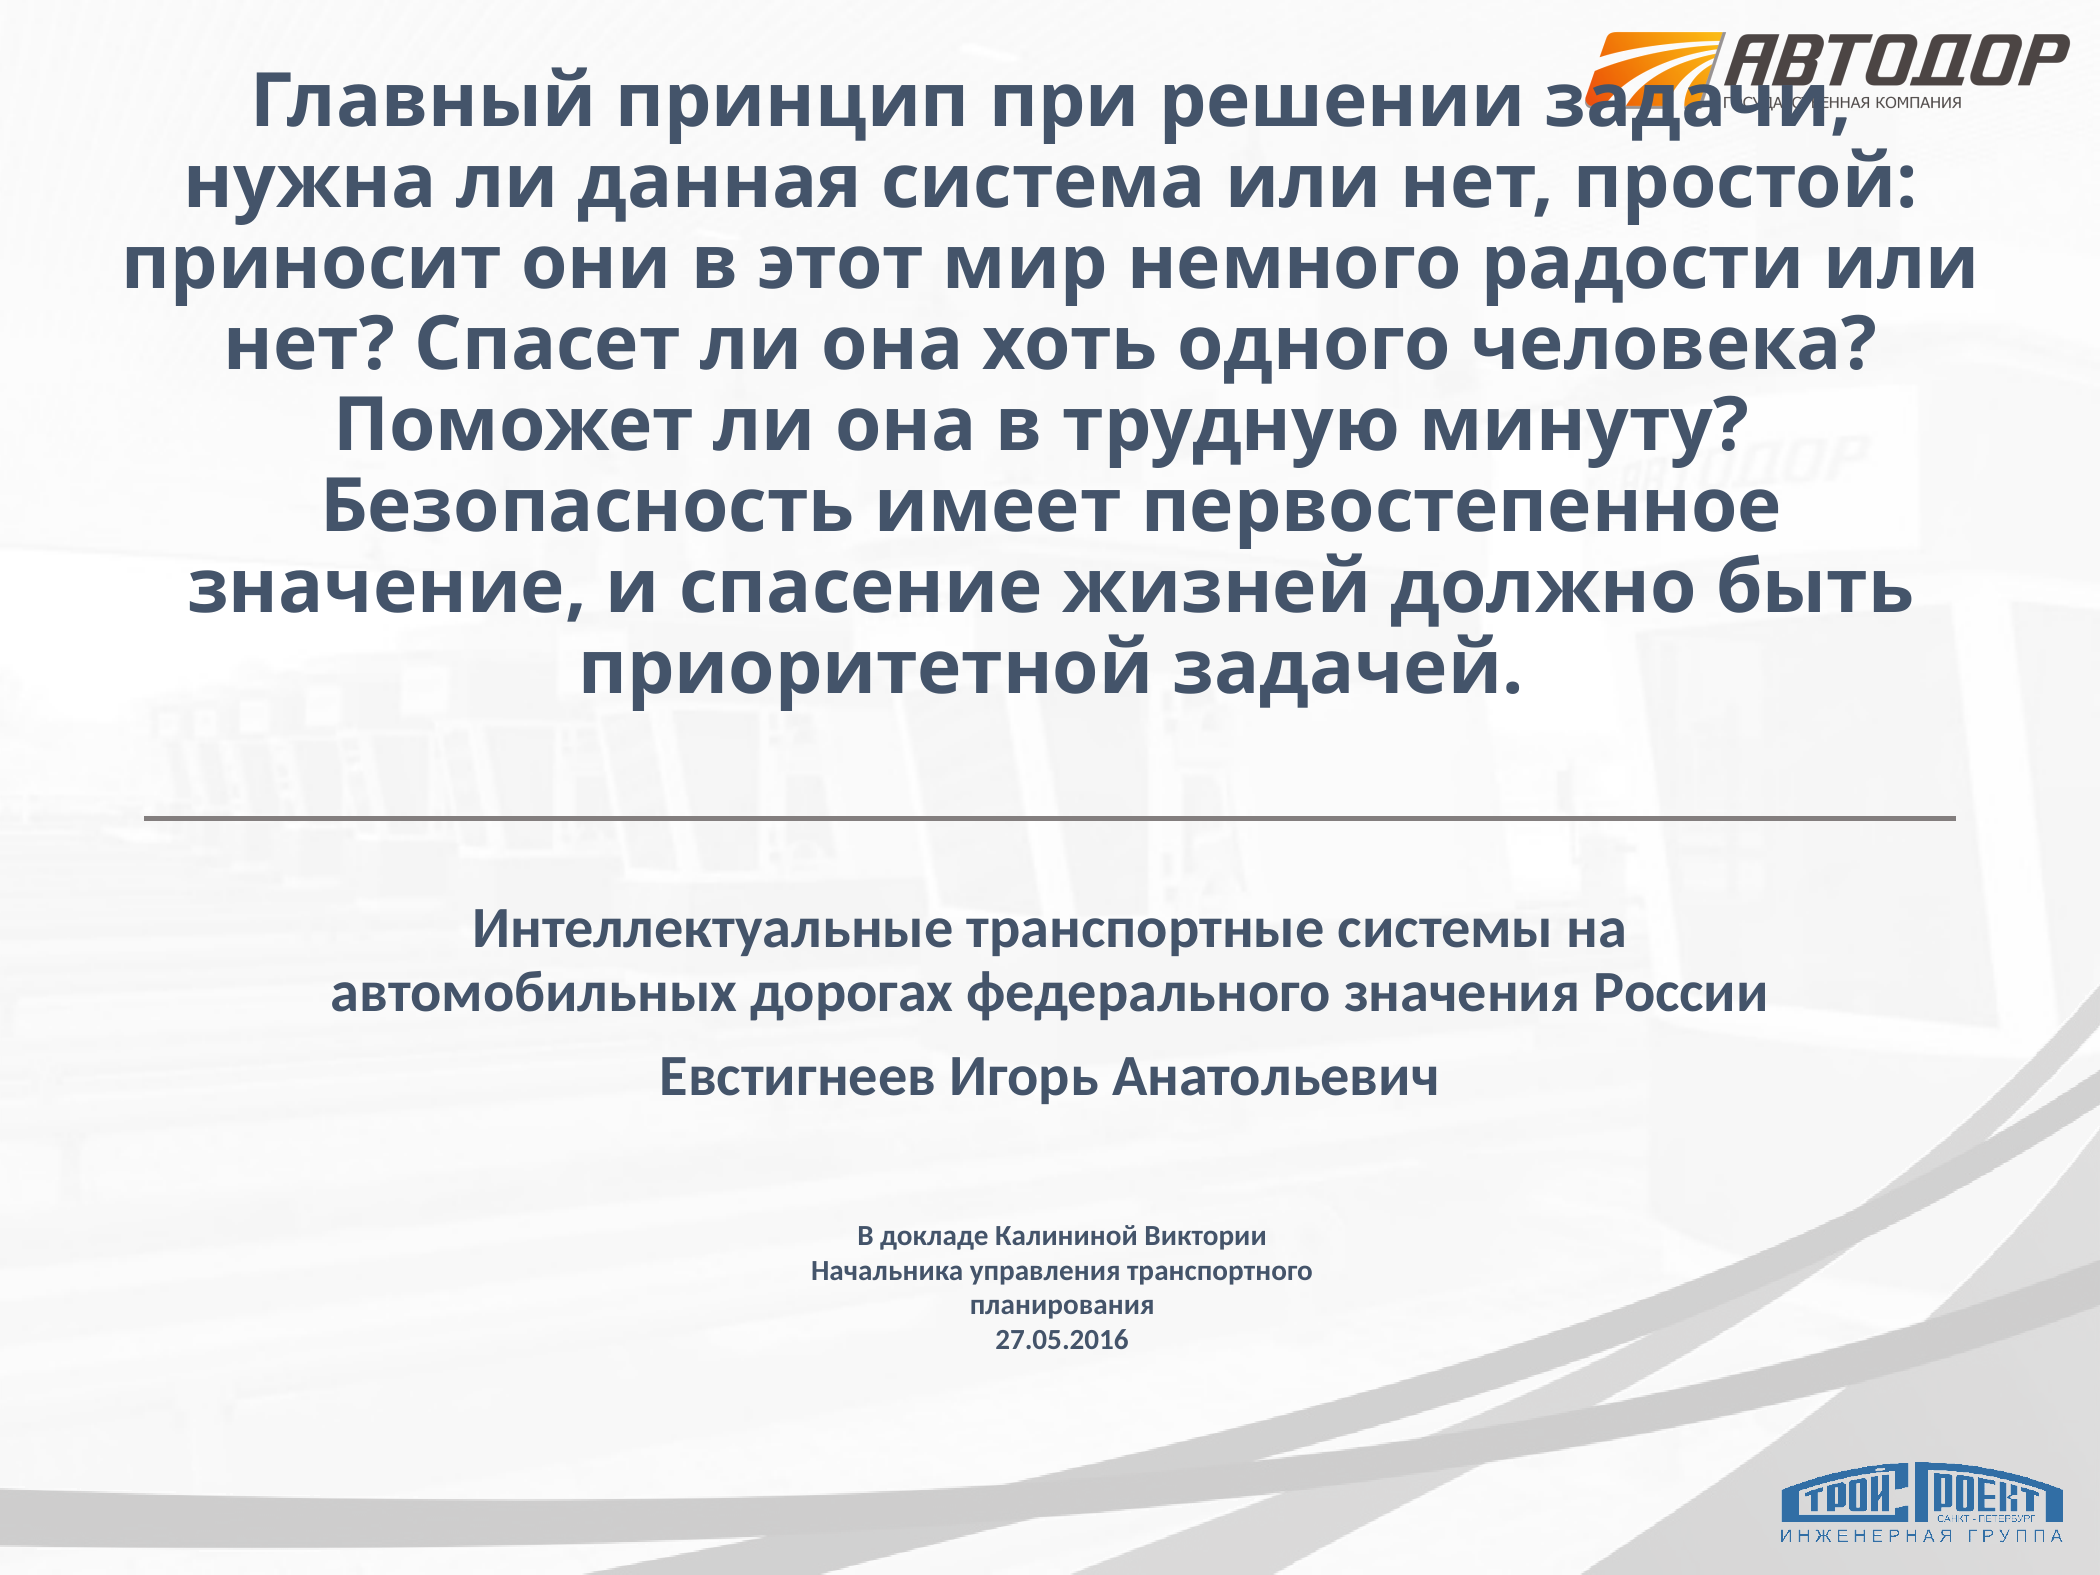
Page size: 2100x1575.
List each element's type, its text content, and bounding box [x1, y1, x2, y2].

picture [0, 0, 2100, 924]
subtitle Интеллектуальные транспортные системы на автомобильных дорогах федерального значения России Евстигнеев Игорь Анатольевич [262, 827, 1838, 1208]
title Главный принцип при решении задачи, нужна ли данная система или нет, простой: приносит они в этот мир немного радости или нет? Спасет ли она хоть одного человека? Поможет ли она в трудную минуту? Безопасность имеет первостепенное значение, и спасение жизней должно быть приоритетной задачей. [105, 179, 1998, 888]
text_box В докладе Калининой Виктории Начальника управления транспортного планирования 27.05.2016 [783, 1208, 1342, 1363]
